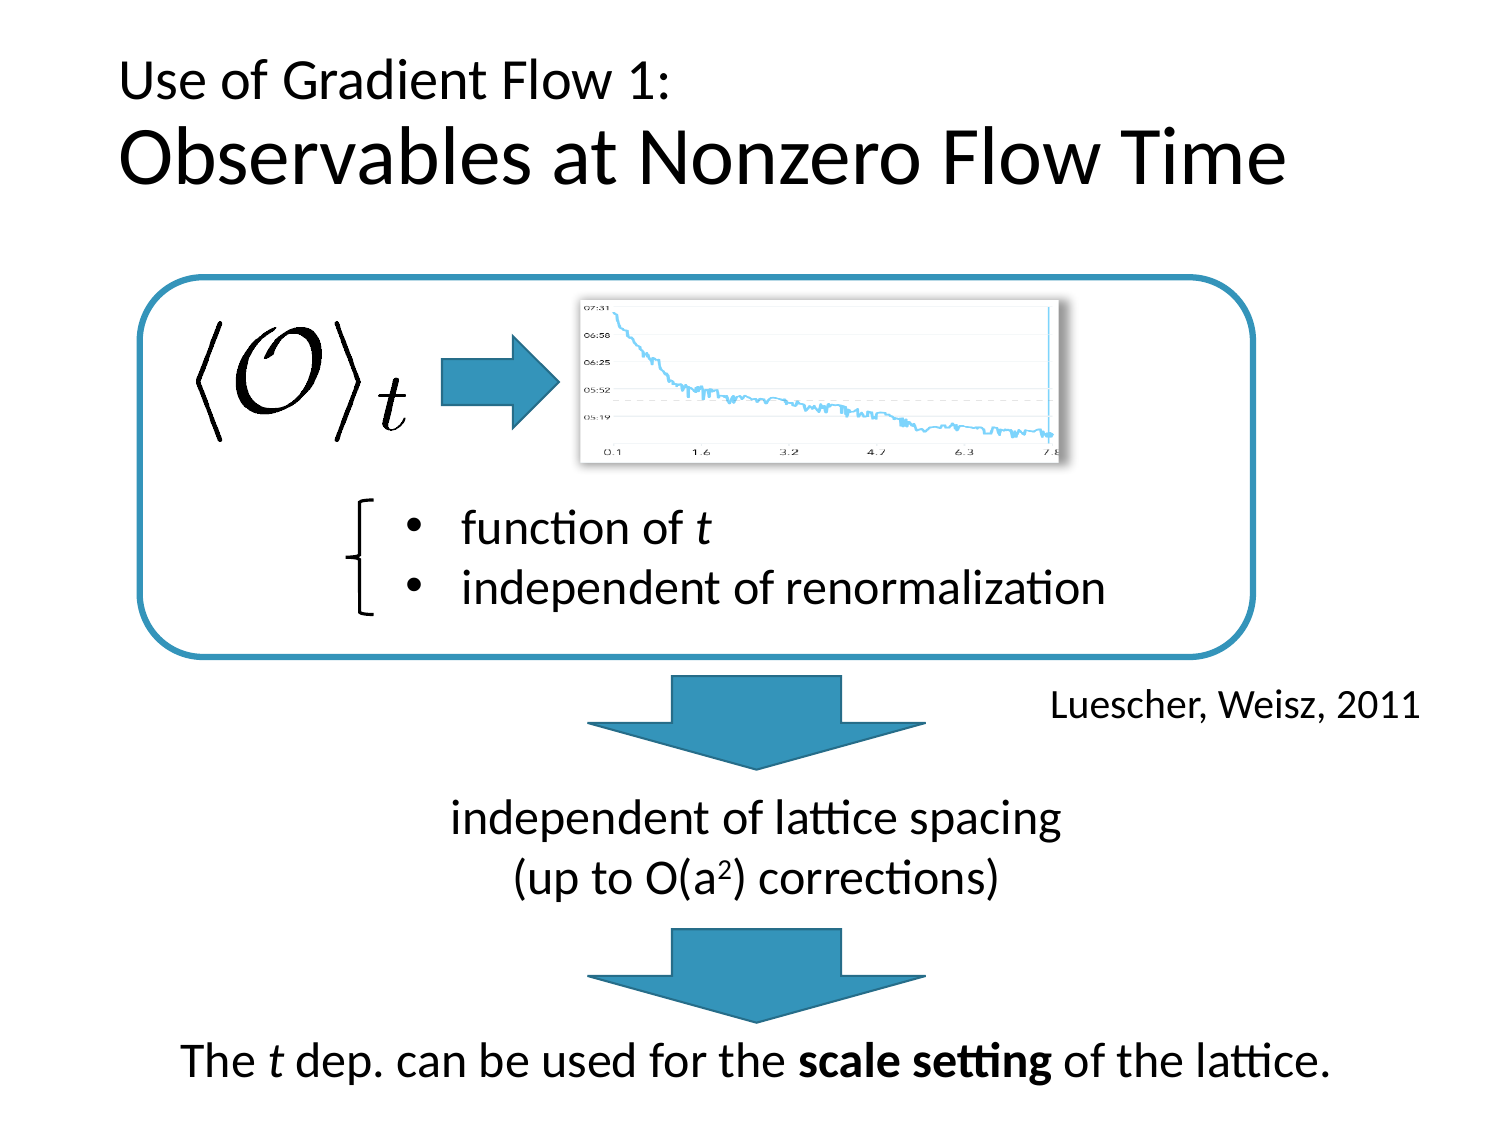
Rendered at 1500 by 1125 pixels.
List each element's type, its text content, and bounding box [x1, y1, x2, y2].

text_box [440, 333, 561, 431]
text_box independent of lattice spacing (up to O(a2) corrections) [435, 776, 1078, 912]
text_box [345, 498, 374, 617]
text_box Luescher, Weisz, 2011 [1035, 669, 1437, 735]
text_box function of t independent of renormalization [390, 487, 1123, 622]
picture [196, 321, 406, 442]
title Use of Gradient Flow 1: Observables at Nonzero Flow Time [103, 17, 1397, 235]
text_box [138, 276, 1255, 659]
text_box The t dep. can be used for the scale setting of the lattice. [165, 1020, 1348, 1096]
text_box [587, 675, 926, 771]
text_box [587, 928, 926, 1024]
picture [580, 300, 1059, 463]
